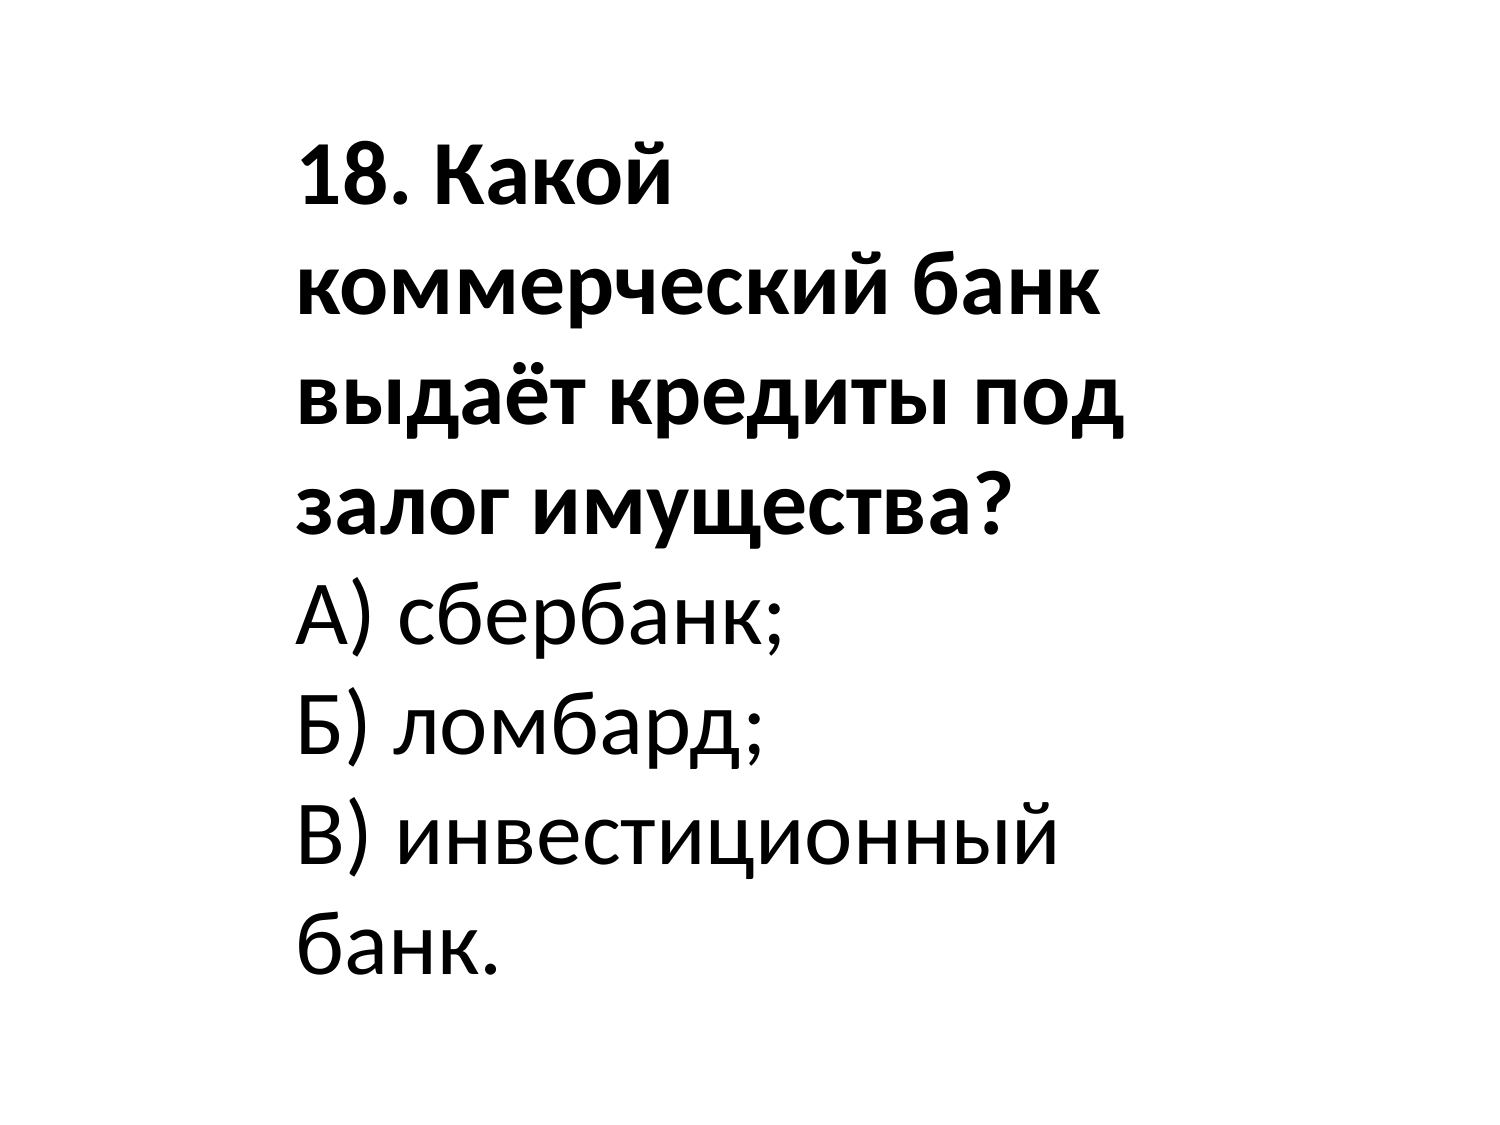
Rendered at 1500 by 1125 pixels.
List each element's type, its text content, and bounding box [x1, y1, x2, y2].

text_box 18. Какой коммерческий банк выдаёт кредиты под залог имущества? А) сбербанк; Б) ломбард; В) инвестиционный банк. [281, 105, 1243, 1000]
